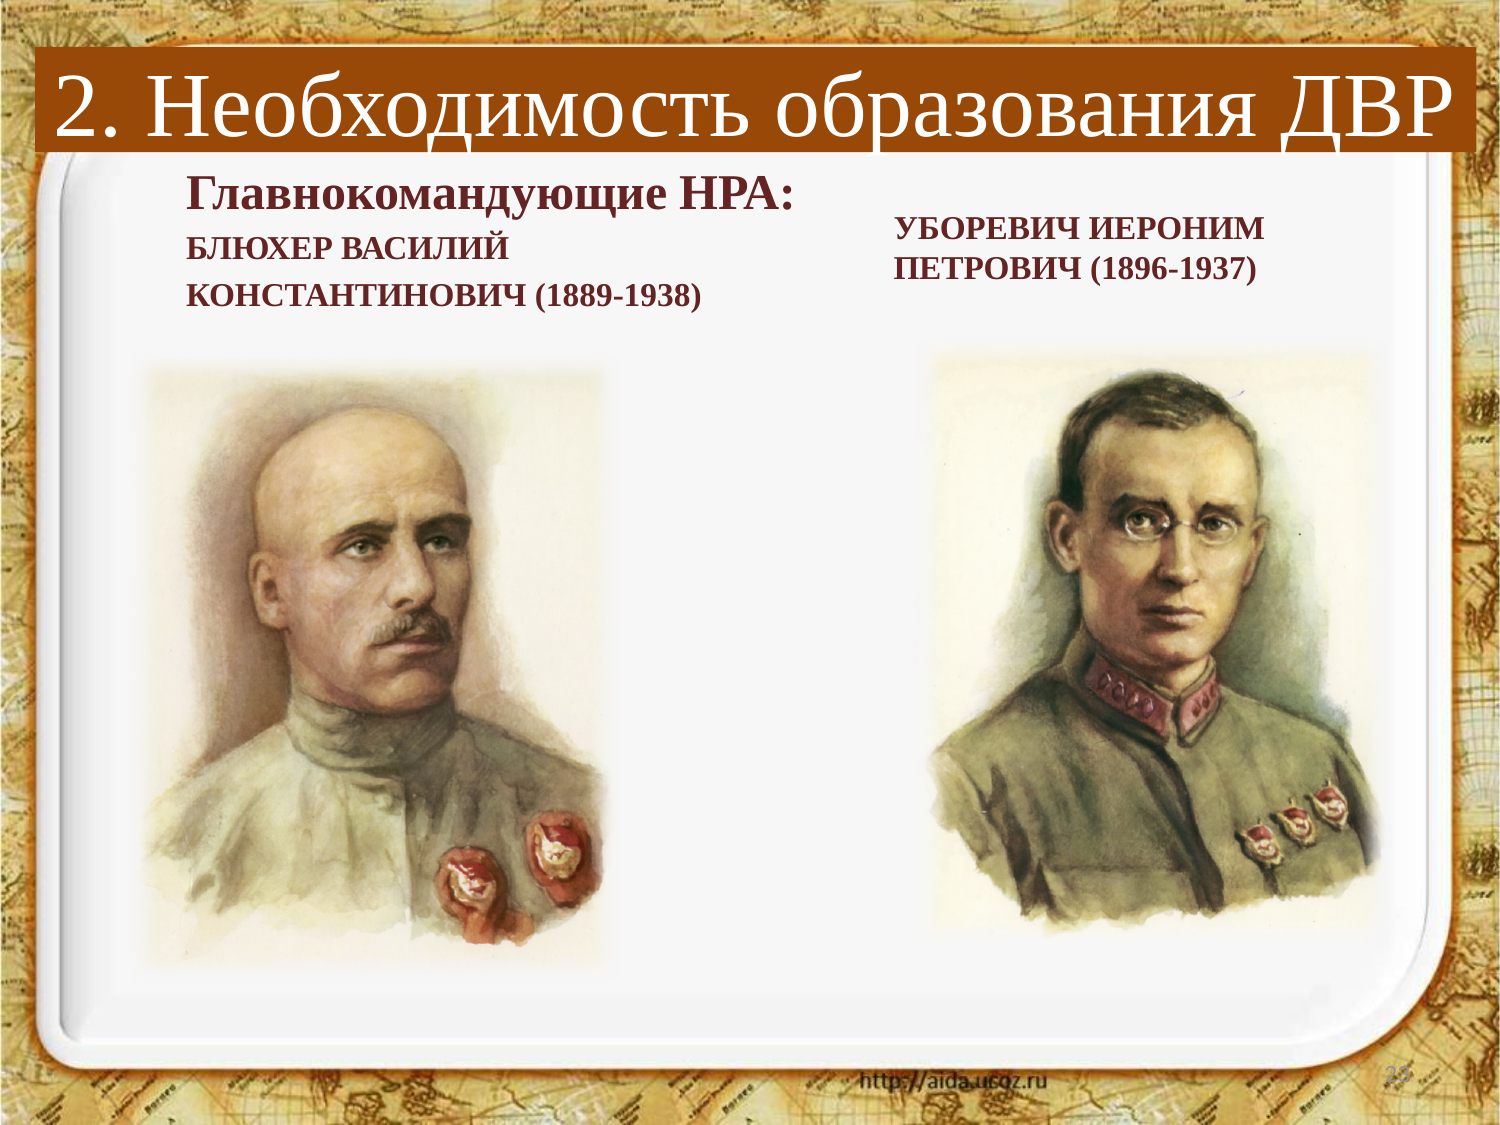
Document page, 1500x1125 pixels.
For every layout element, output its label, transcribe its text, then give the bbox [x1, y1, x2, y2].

slide_number 23 [1074, 1042, 1425, 1103]
text_box Главнокомандующие НРА: БЛЮХЕР ВАСИЛИЙ КОНСТАНТИНОВИЧ (1889-1938) [58, 152, 1090, 352]
text_box 2. Необходимость образования ДВР [35, 46, 1477, 153]
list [913, 336, 1390, 950]
picture [0, 0, 1500, 1125]
text_box УБОРЕВИЧ ИЕРОНИМ ПЕТРОВИЧ (1896-1937) [878, 199, 1465, 294]
